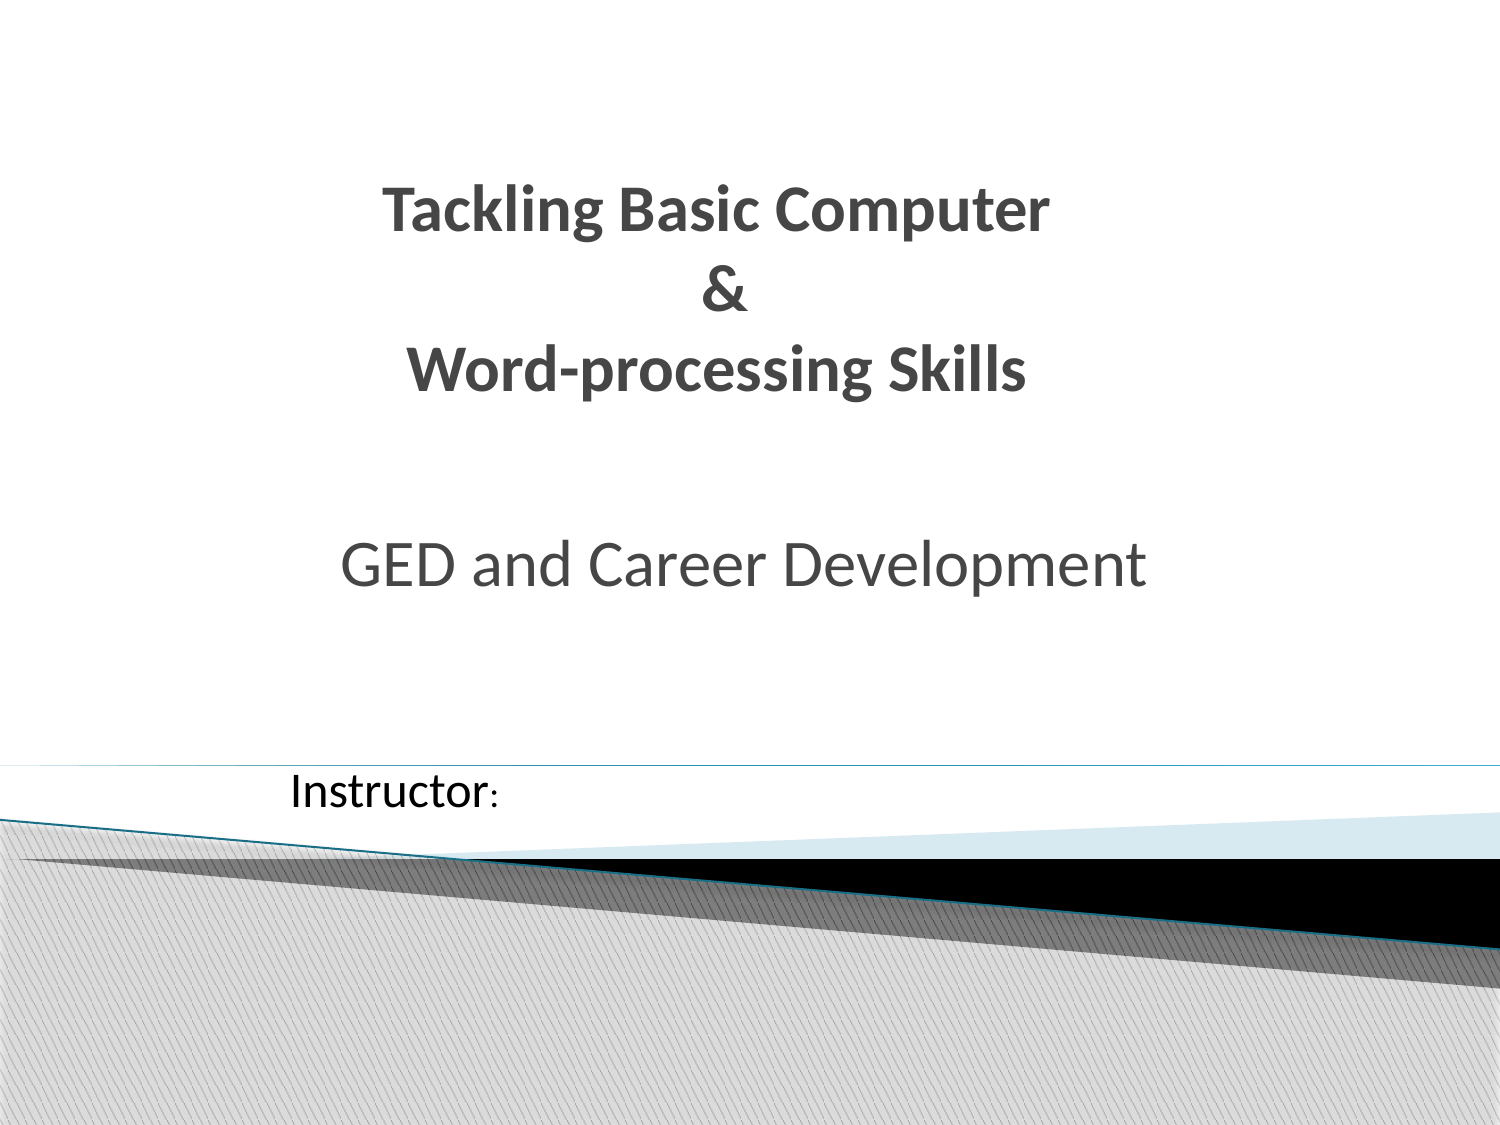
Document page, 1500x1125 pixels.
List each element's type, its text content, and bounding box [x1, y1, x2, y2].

text_box Instructor: [275, 749, 1275, 825]
title Tackling Basic Computer & Word-processing Skills [87, 112, 1363, 413]
subtitle GED and Career Development [112, 512, 1388, 710]
picture [5, 859, 1500, 989]
